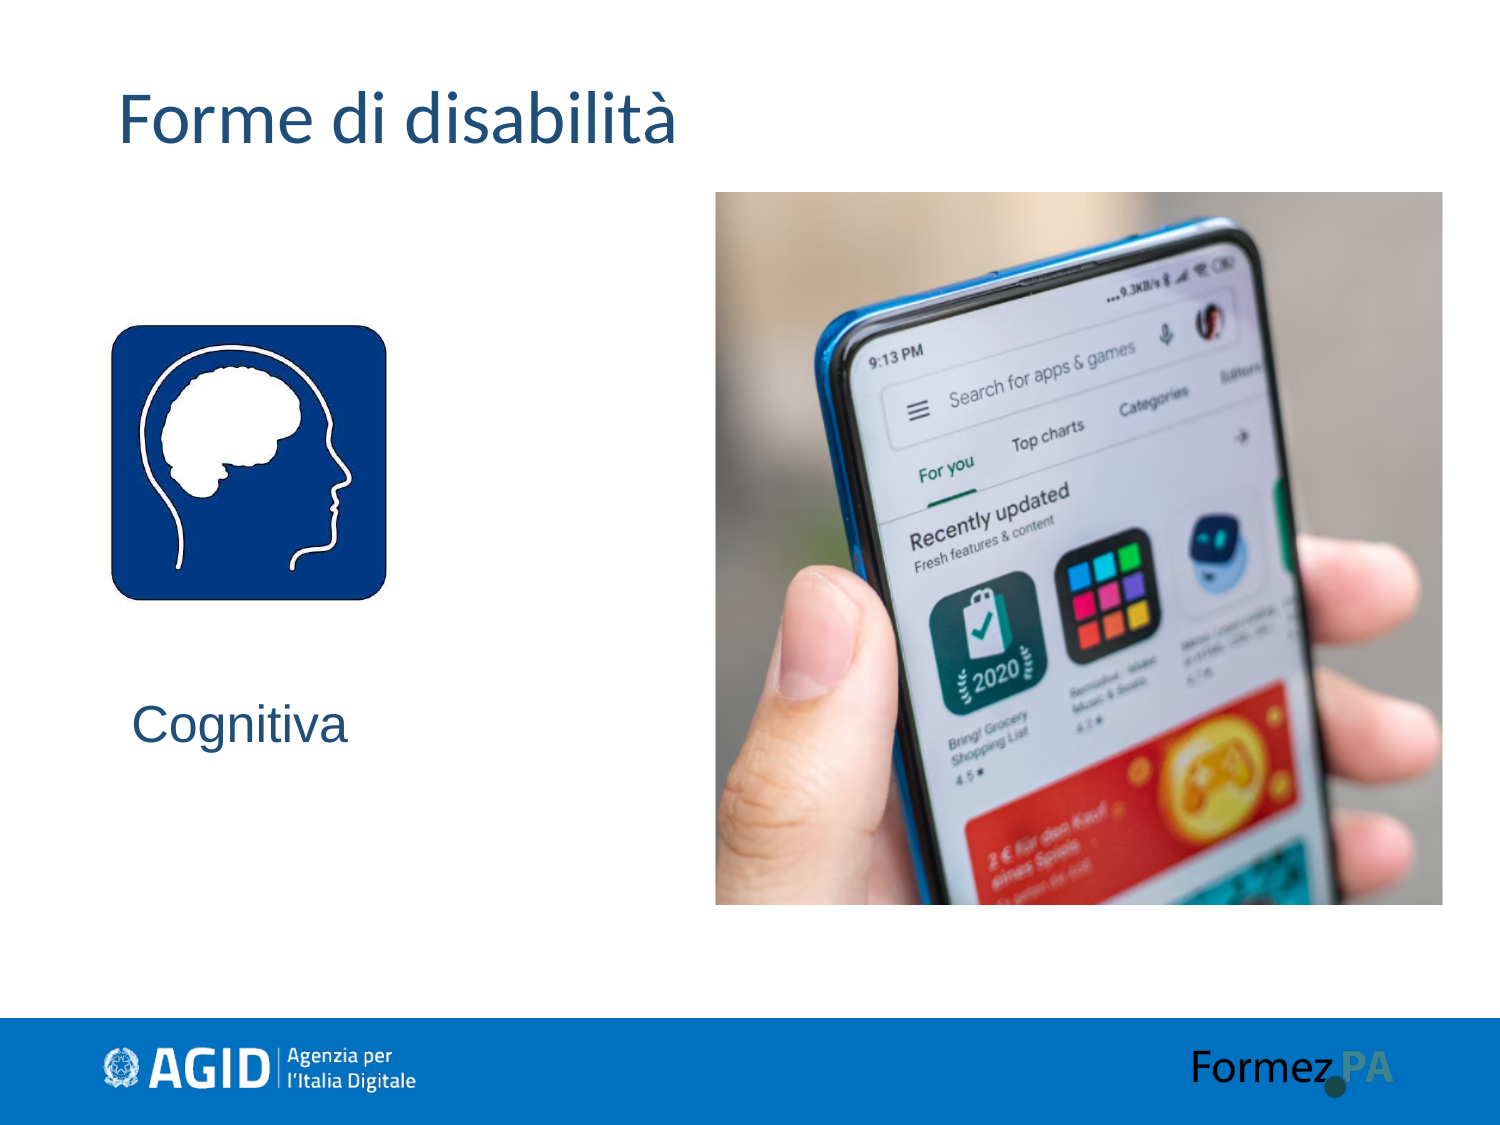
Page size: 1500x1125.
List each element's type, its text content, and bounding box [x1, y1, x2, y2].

picture [712, 192, 1445, 905]
picture [1190, 1047, 1397, 1100]
text_box Cognitiva [116, 682, 364, 761]
picture [103, 1039, 416, 1106]
picture [102, 317, 394, 608]
title Forme di disabilità [103, 59, 1397, 179]
